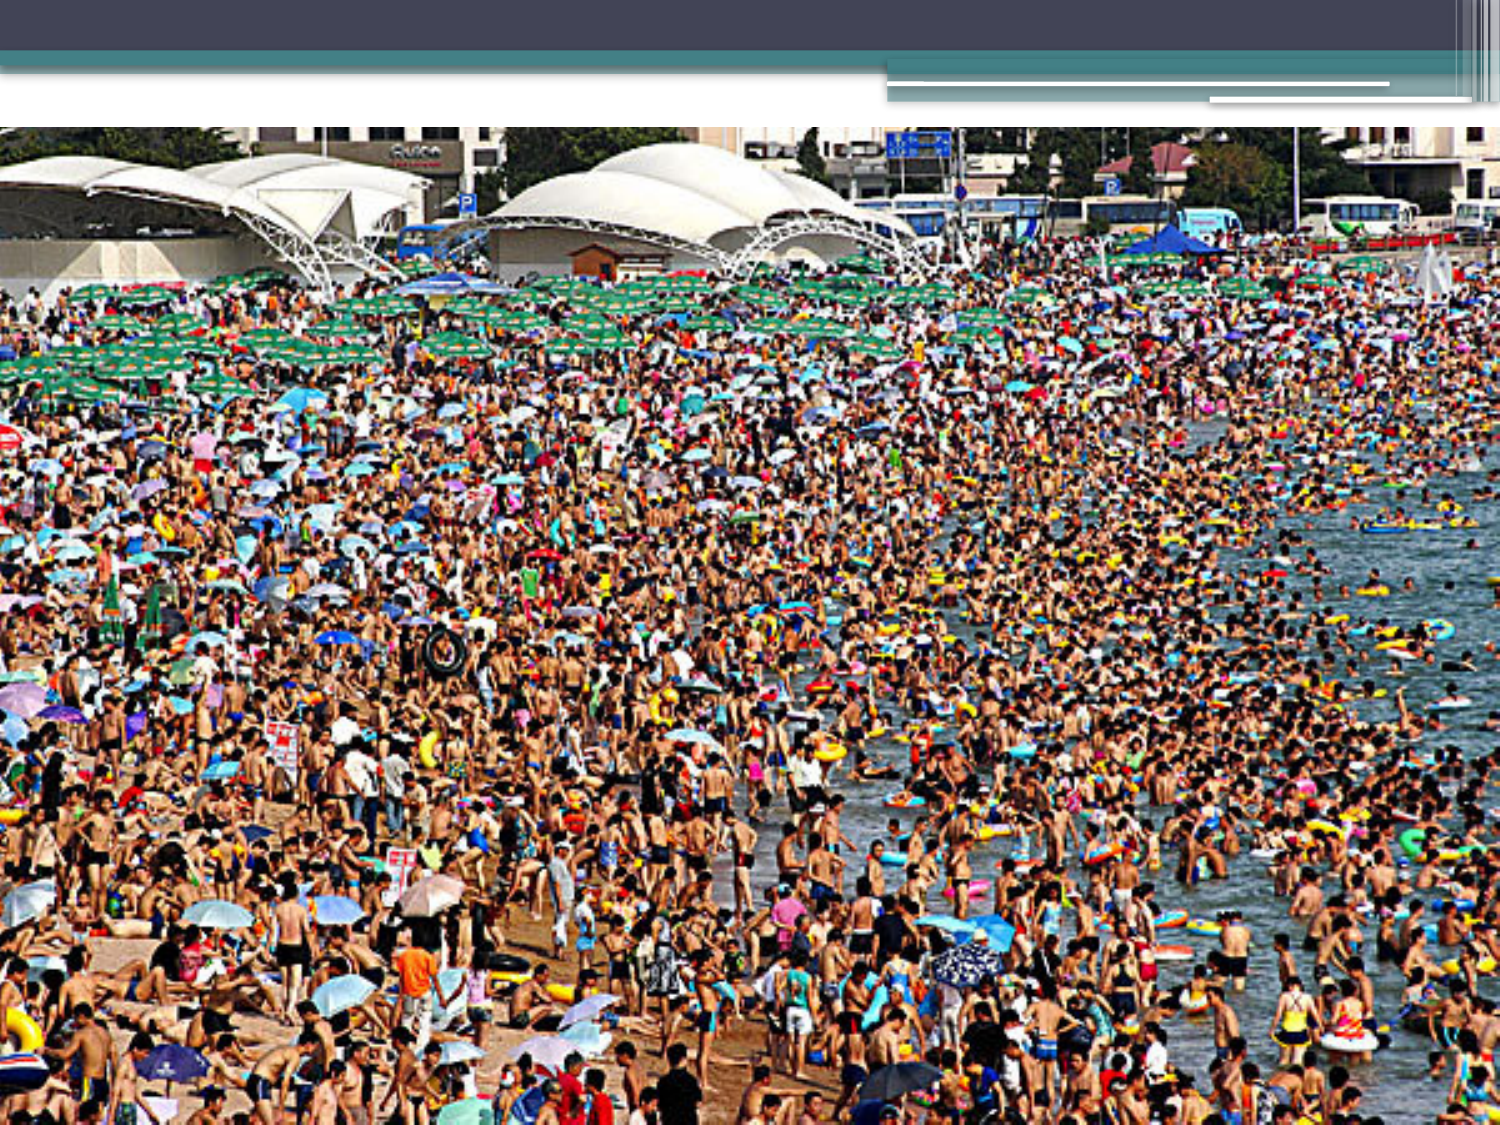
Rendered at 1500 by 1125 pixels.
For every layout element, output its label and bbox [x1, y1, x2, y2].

picture [0, 127, 1500, 1125]
